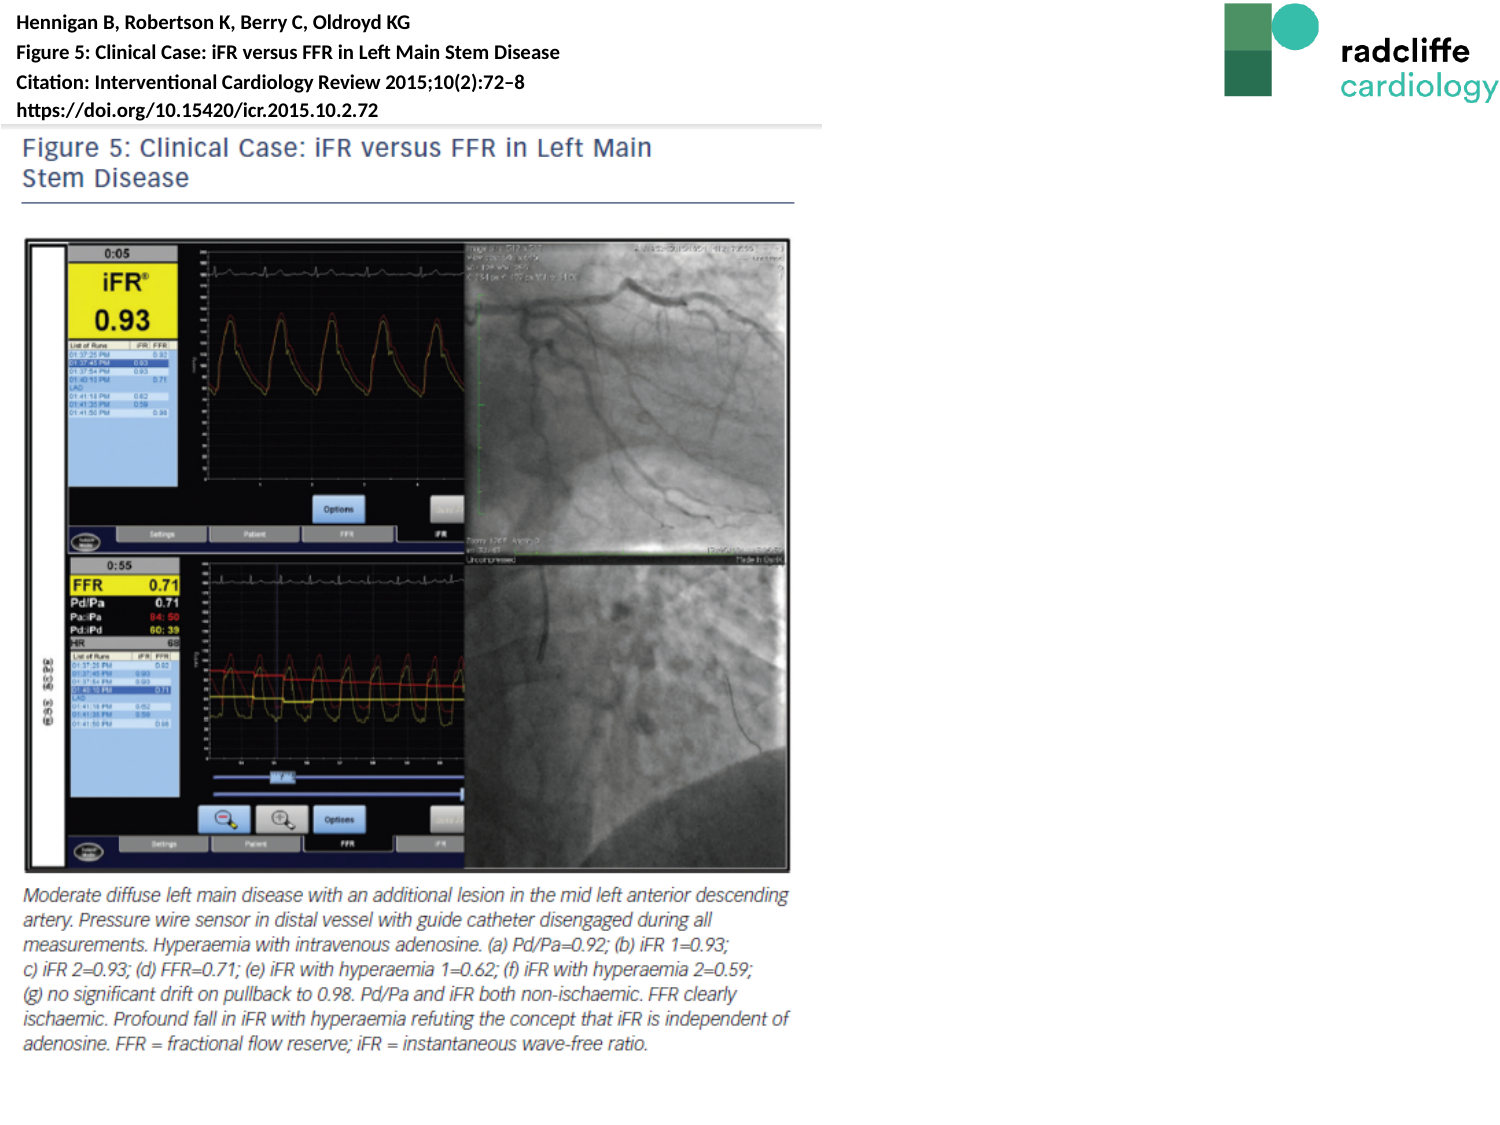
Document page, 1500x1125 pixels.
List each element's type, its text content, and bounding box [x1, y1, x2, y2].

text_box Hennigan B, Robertson K, Berry C, Oldroyd KG [1, 1, 939, 31]
text_box Figure 5: Clinical Case: iFR versus FFR in Left Main Stem Disease [1, 31, 1224, 60]
picture [1, 124, 823, 1063]
text_box Citation: Interventional Cardiology Review 2015;10(2):72–8 [1, 60, 1224, 89]
text_box https://doi.org/10.15420/icr.2015.10.2.72 [1, 89, 1500, 129]
picture [1224, 1, 1499, 104]
